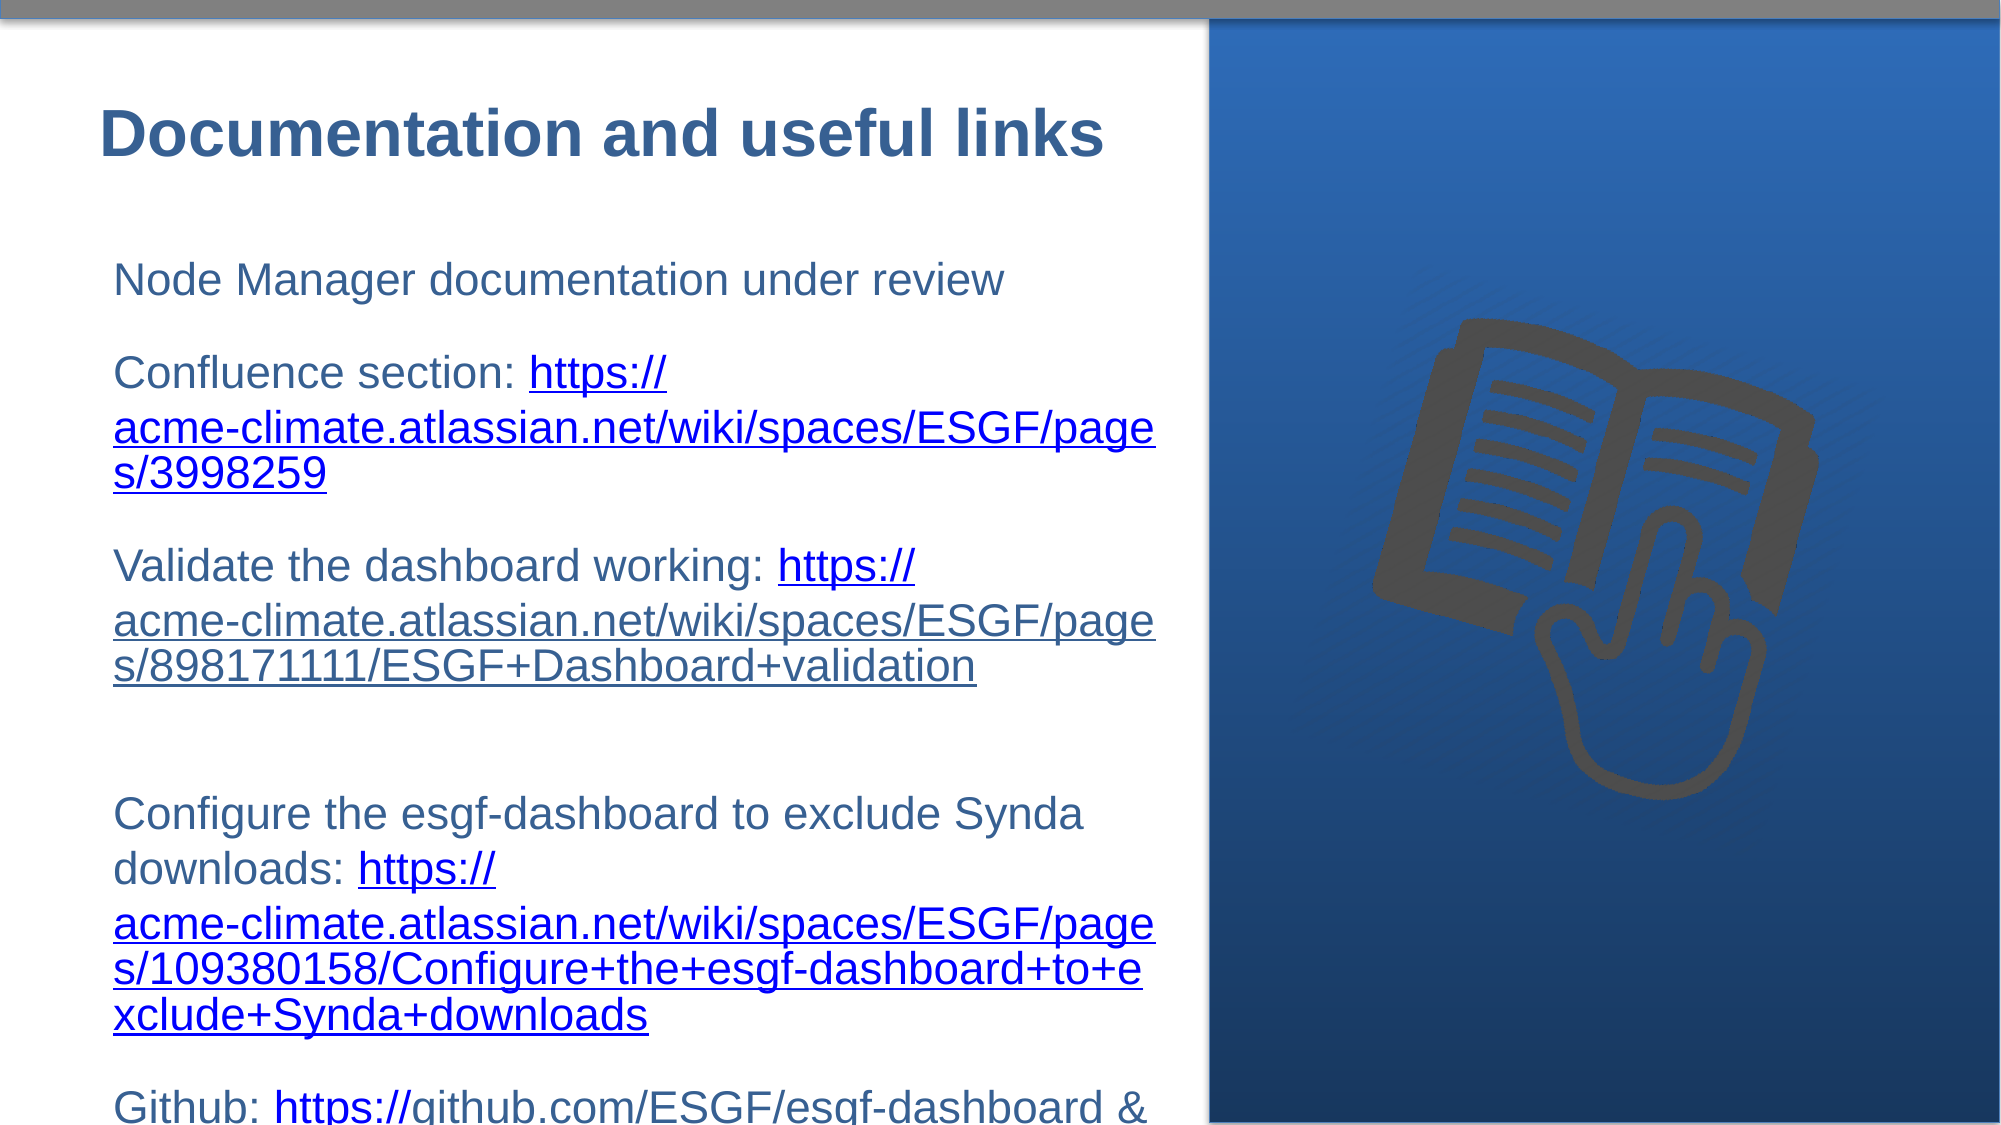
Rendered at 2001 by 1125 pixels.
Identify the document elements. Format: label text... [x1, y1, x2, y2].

title Documentation and useful links [99, 87, 1115, 183]
picture [1284, 258, 1886, 861]
list Node Manager documentation under review Confluence section: https://acme-climate.atlassian.net/wiki/spaces/ESGF/pages/3998259 Validate the dashboard working: https://acme-climate.atlassian.net/wiki/spaces/ESGF/pages/898171111/ESGF+Dashboard+validation Configure the esgf-dashboard to exclude Synda downloads: https://acme-climate.atlassian.net/wiki/spaces/ESGF/pages/109380158/Configure+the+esgf-dashboard+to+exclude+Synda+downloads Github: https://github.com/ESGF/esgf-dashboard & https://github.com/ESGF/esgf-stats-api [62, 249, 1163, 1050]
